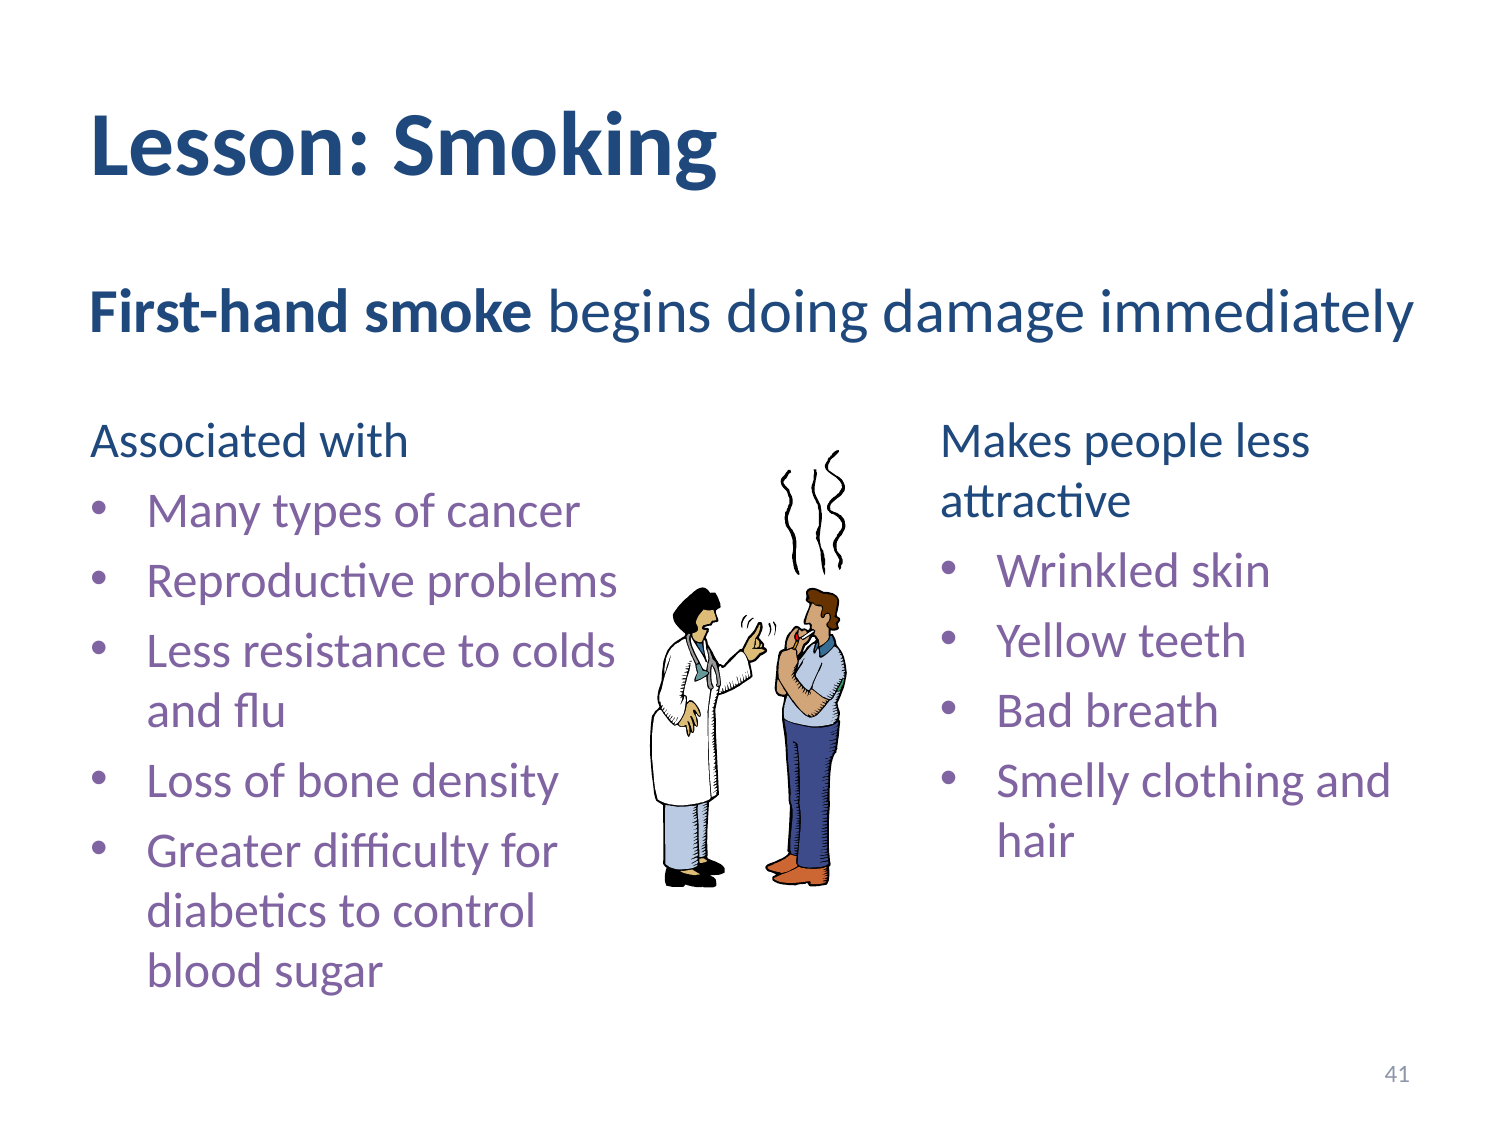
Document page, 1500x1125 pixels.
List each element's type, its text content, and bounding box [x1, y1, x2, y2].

slide_number 41 [1074, 1042, 1425, 1103]
text_box First-hand smoke begins doing damage immediately [74, 262, 1438, 353]
list Makes people less attractive Wrinkled skin Yellow teeth Bad breath Smelly clothing and hair [924, 399, 1413, 1038]
title Lesson: Smoking [75, 45, 1425, 233]
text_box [649, 587, 848, 888]
text_box [811, 469, 826, 575]
text_box [824, 449, 846, 570]
text_box [780, 469, 800, 575]
list Associated with Many types of cancer Reproductive problems Less resistance to colds and flu Loss of bone density Greater difficulty for diabetics to control blood sugar [75, 399, 675, 1050]
